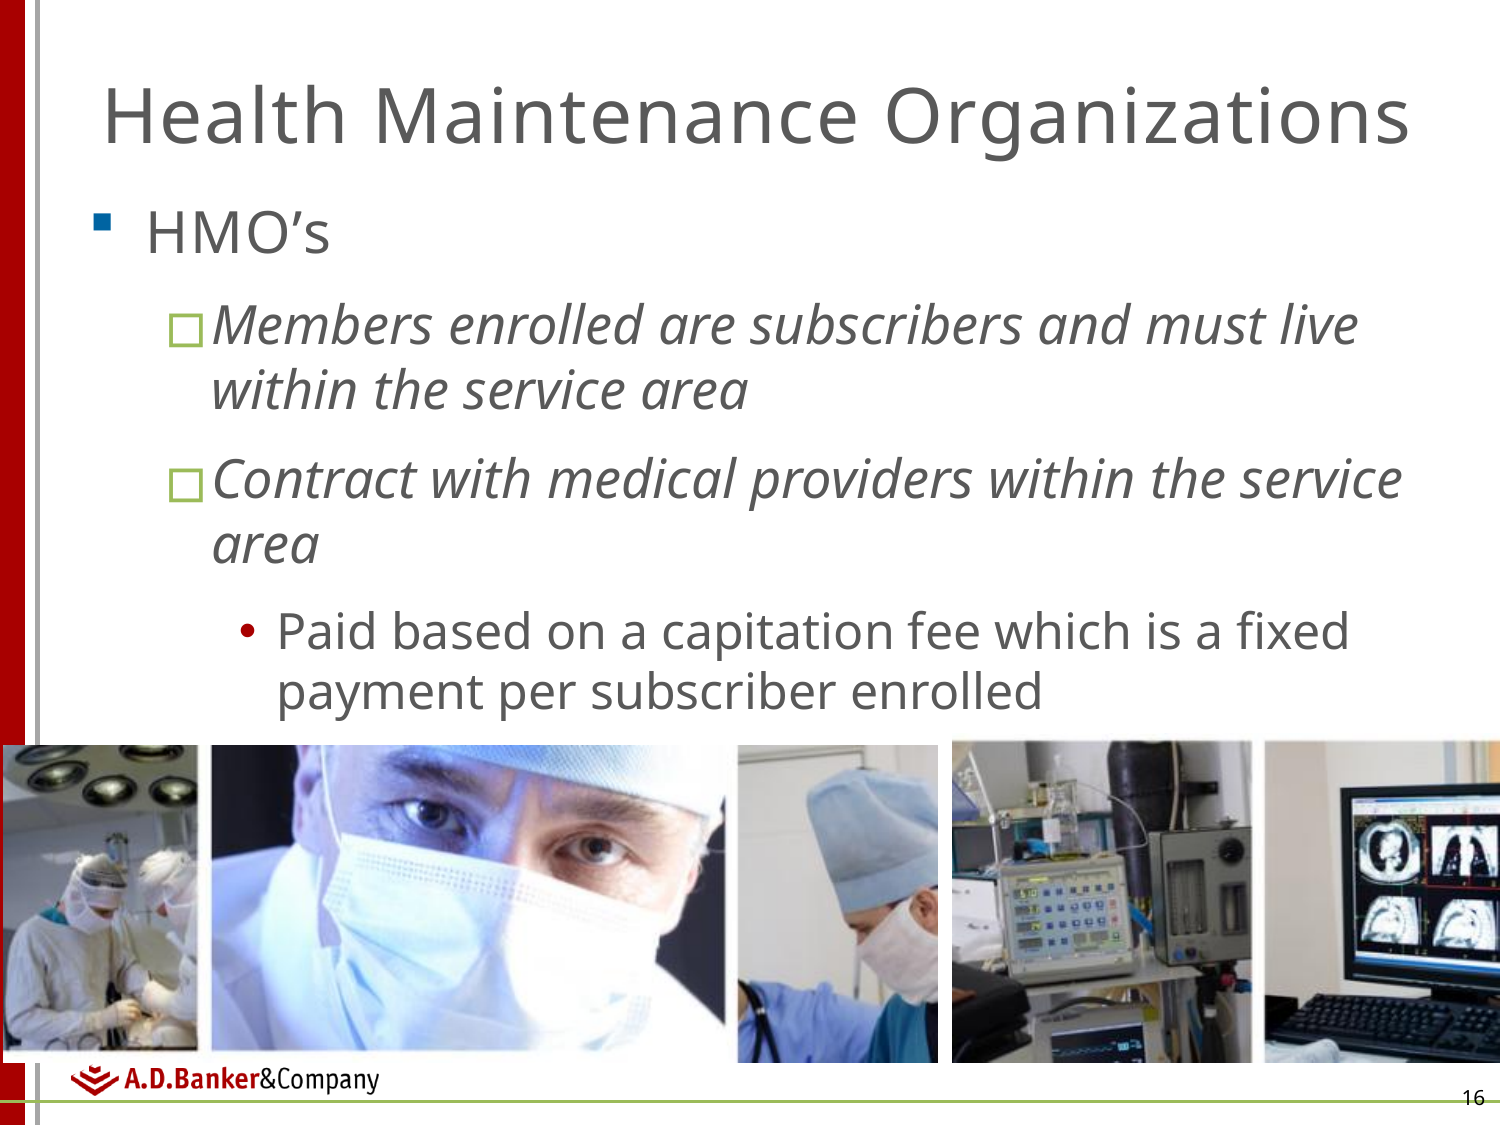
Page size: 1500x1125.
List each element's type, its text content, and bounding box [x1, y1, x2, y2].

picture [71, 1064, 379, 1096]
list HMO’s Members enrolled are subscribers and must live within the service area Contract with medical providers within the service area Paid based on a capitation fee which is a fixed payment per subscriber enrolled [74, 187, 1500, 733]
text_box 16 [1412, 1077, 1500, 1125]
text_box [2, 733, 1500, 1063]
title Health Maintenance Organizations [70, 19, 1496, 207]
